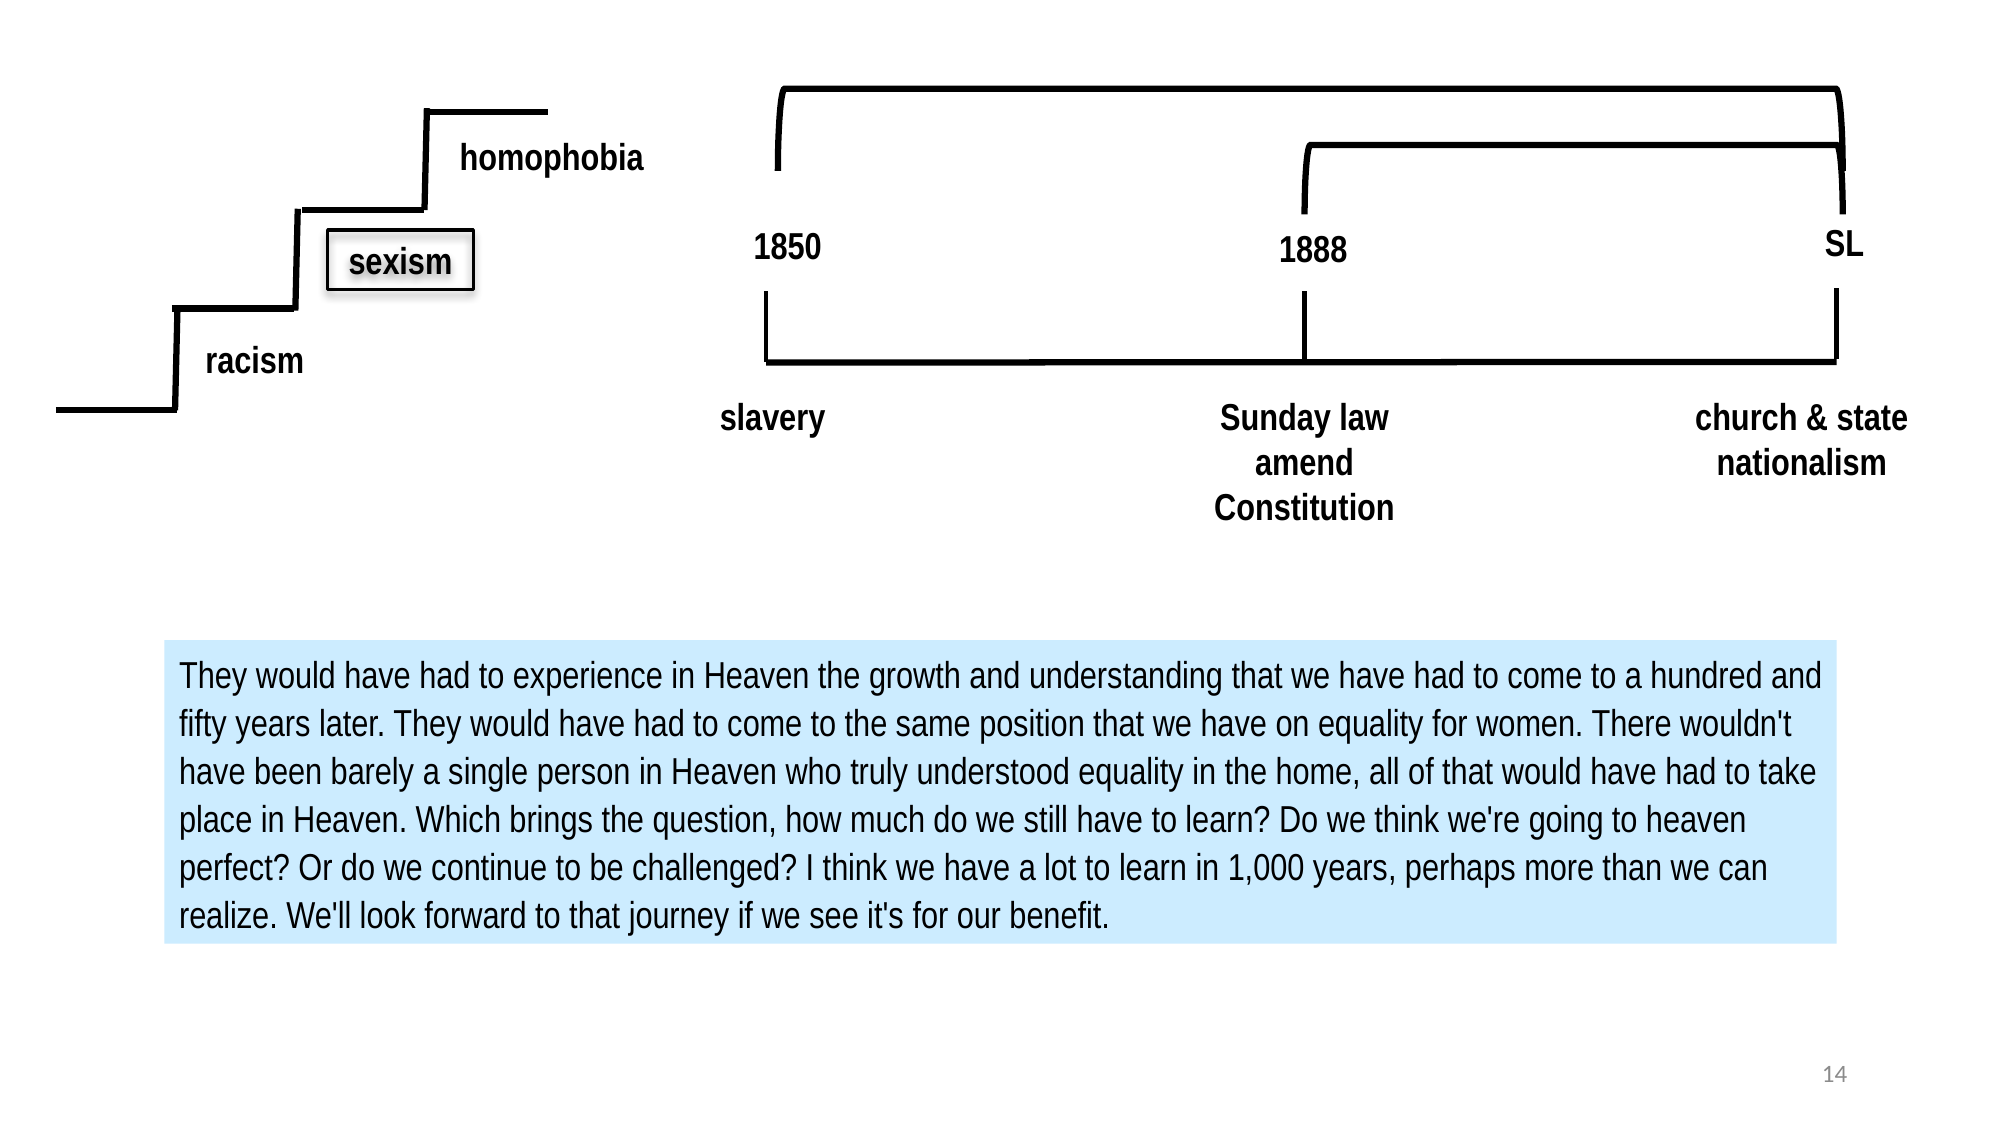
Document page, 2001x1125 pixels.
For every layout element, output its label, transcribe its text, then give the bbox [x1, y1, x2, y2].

text_box homophobia [439, 125, 664, 186]
text_box SL [1780, 211, 1909, 271]
text_box sexism [327, 229, 474, 290]
text_box slavery [699, 385, 846, 446]
text_box racism [181, 328, 328, 389]
text_box [1304, 144, 1844, 215]
text_box church & state nationalism [1641, 385, 1962, 491]
text_box 1888 [1222, 217, 1404, 278]
text_box 1850 [714, 214, 861, 275]
slide_number 14 [1412, 1042, 1863, 1103]
text_box They would have had to experience in Heaven the growth and understanding that we have had to come to a hundred and fifty years later. They would have had to come to the same position that we have on equality for women. There wouldn't have been barely a single person in Heaven who truly understood equality in the home, all of that would have had to take place in Heaven. Which brings the question, how much do we still have to learn? Do we think we're going to heaven perfect? Or do we continue to be challenged? I think we have a lot to learn in 1,000 years, perhaps more than we can realize. We'll look forward to that journey if we see it's for our benefit. [164, 640, 1837, 944]
text_box Sunday law amend Constitution [1181, 385, 1428, 536]
text_box [777, 88, 1844, 171]
